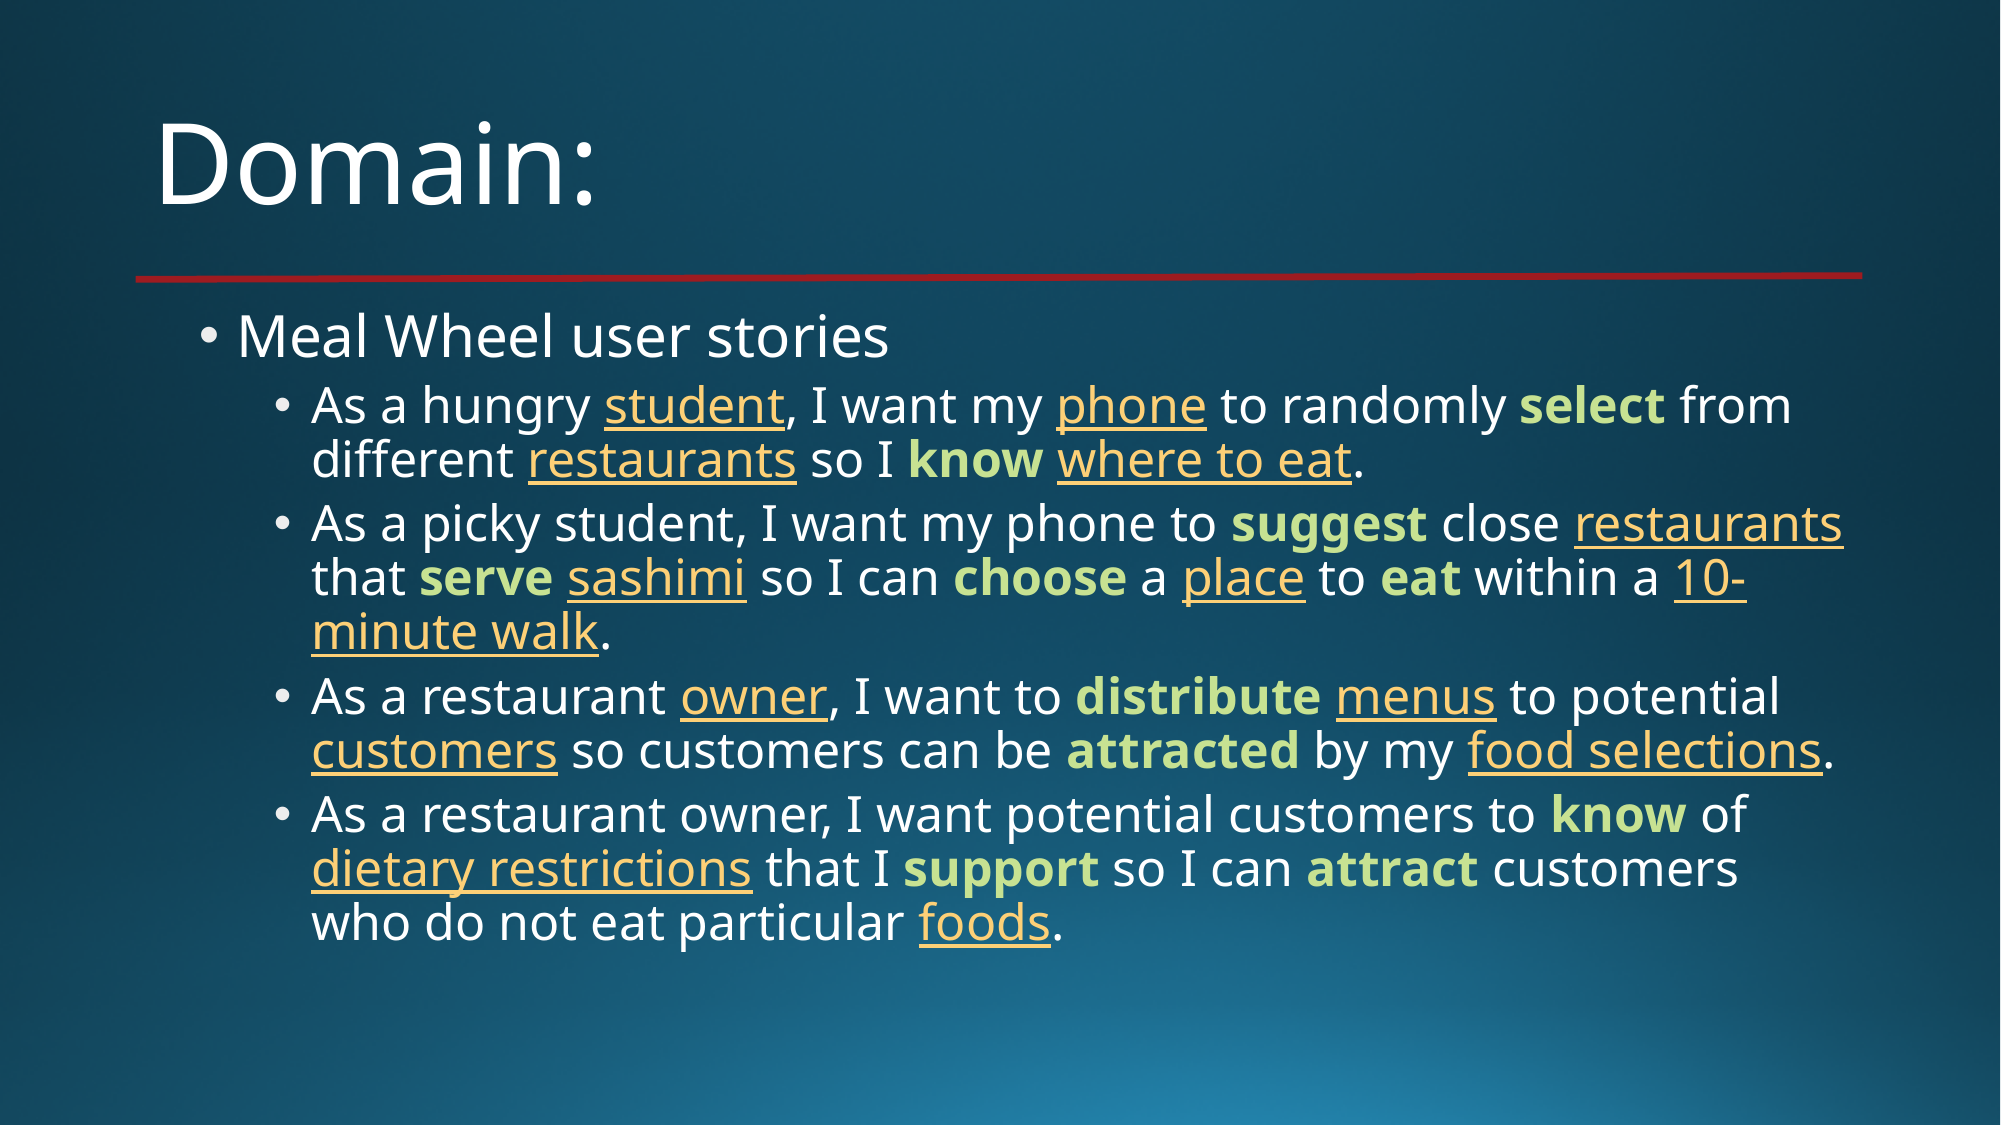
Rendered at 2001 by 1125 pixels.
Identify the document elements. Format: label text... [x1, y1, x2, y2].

picture [0, 0, 2001, 1125]
title Domain: [137, 59, 1863, 278]
list Meal Wheel user stories As a hungry student, I want my phone to randomly select from different restaurants so I know where to eat. As a picky student, I want my phone to suggest close restaurants that serve sashimi so I can choose a place to eat within a 10-minute walk. As a restaurant owner, I want to distribute menus to potential customers so customers can be attracted by my food selections. As a restaurant owner, I want potential customers to know of dietary restrictions that I support so I can attract customers who do not eat particular foods. [183, 299, 1863, 1014]
